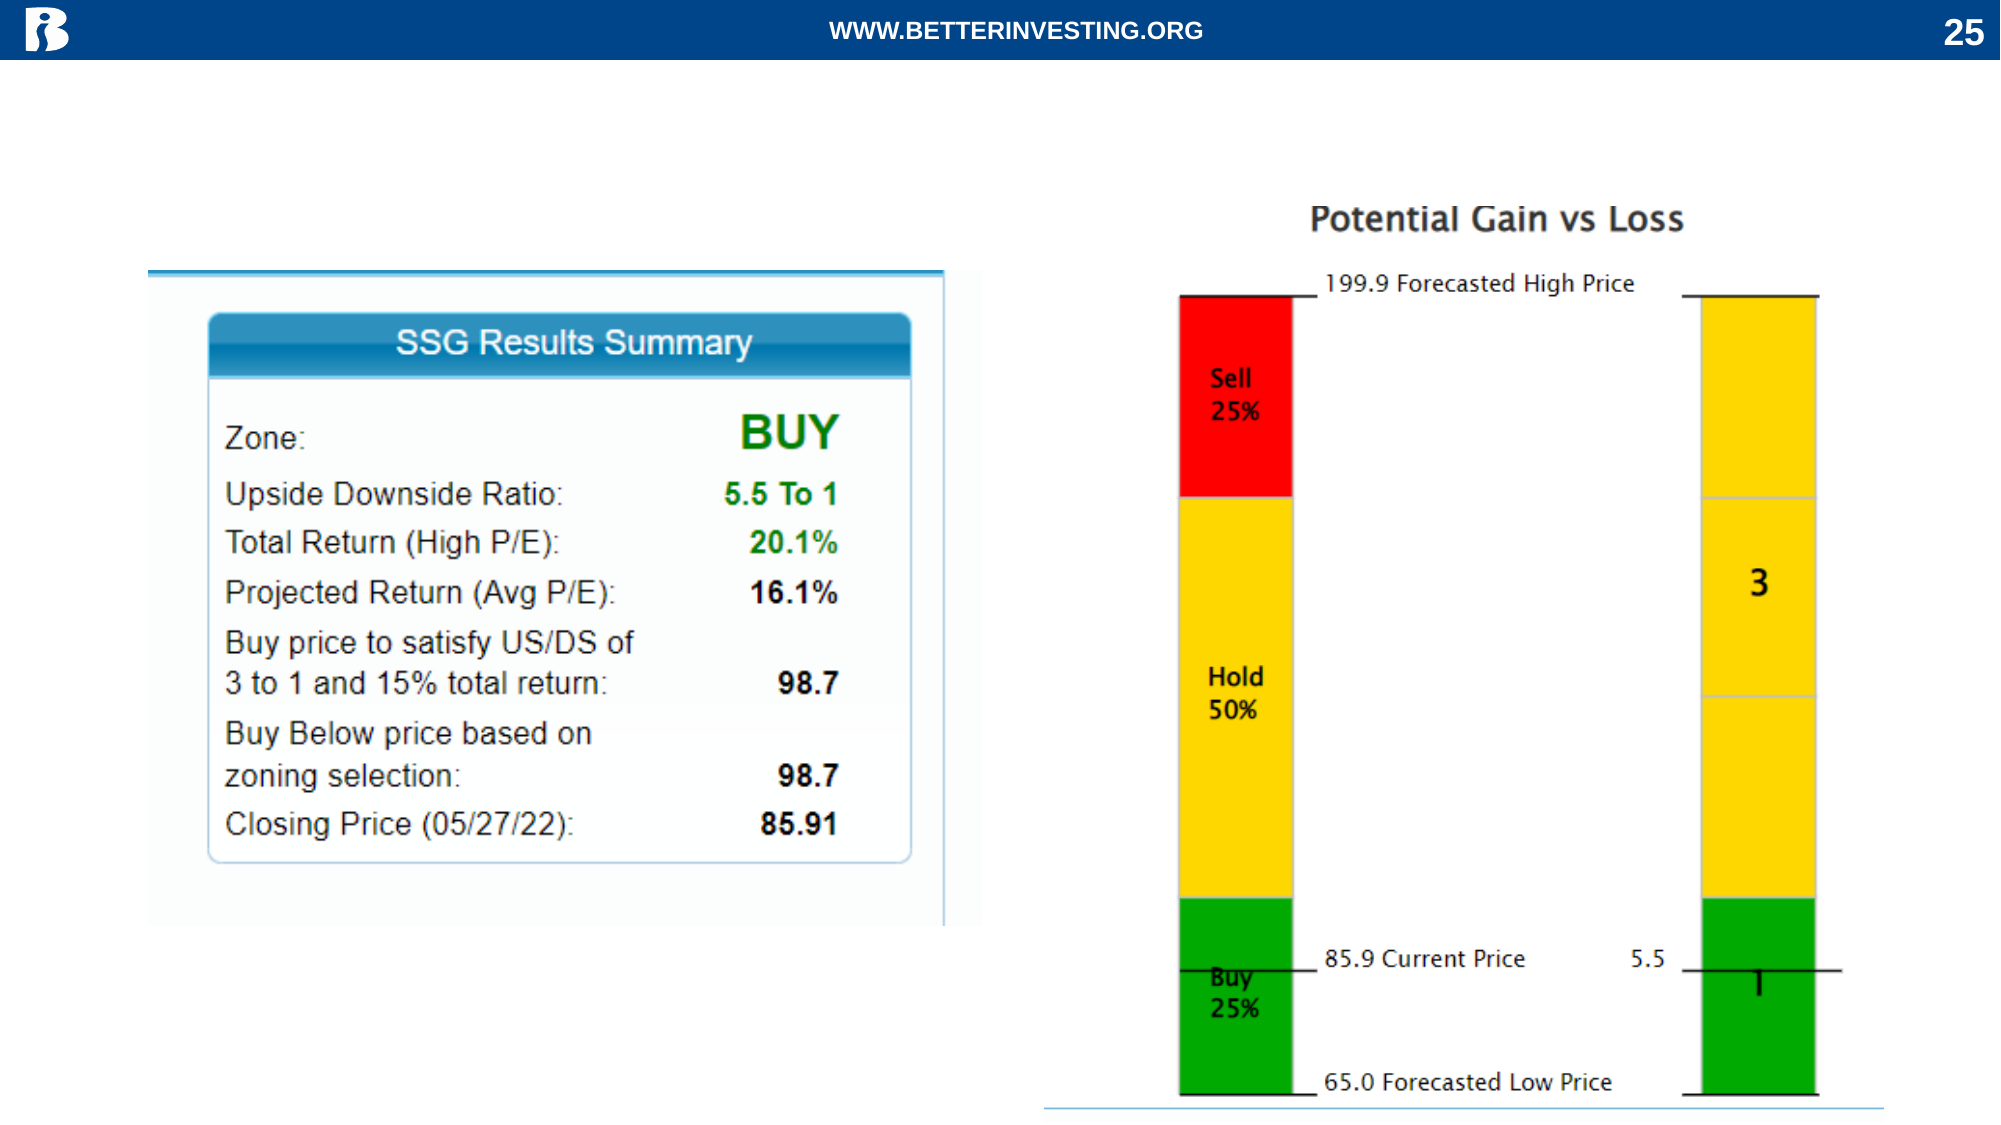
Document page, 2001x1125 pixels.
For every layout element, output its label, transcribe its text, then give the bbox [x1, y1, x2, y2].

slide_number 25 [1766, 3, 2000, 57]
picture [23, 6, 71, 53]
picture [1043, 206, 1884, 1123]
picture [148, 270, 982, 927]
footer WWW.BETTERINVESTING.ORG [350, 3, 1684, 57]
